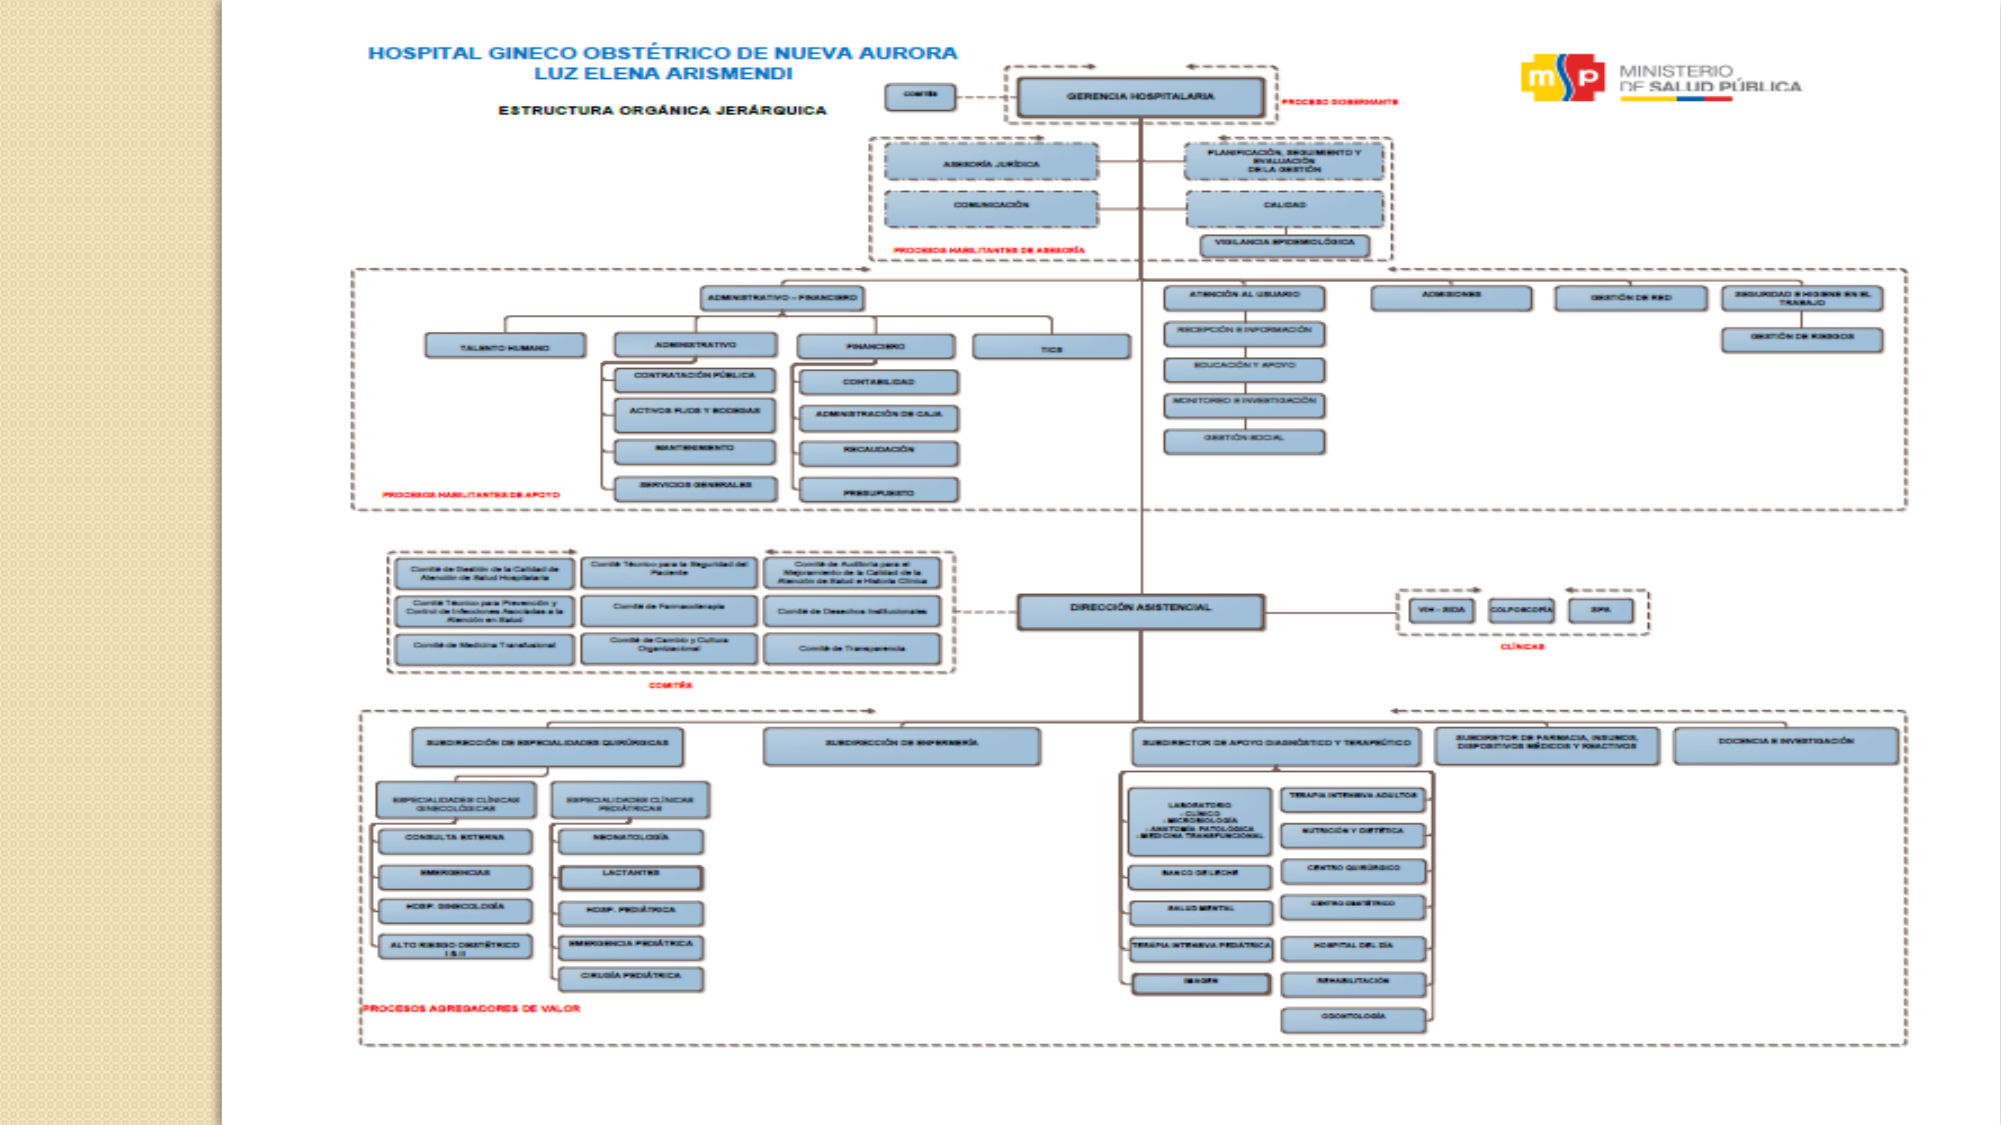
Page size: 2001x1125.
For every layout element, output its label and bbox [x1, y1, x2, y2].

picture [341, 22, 1928, 1059]
